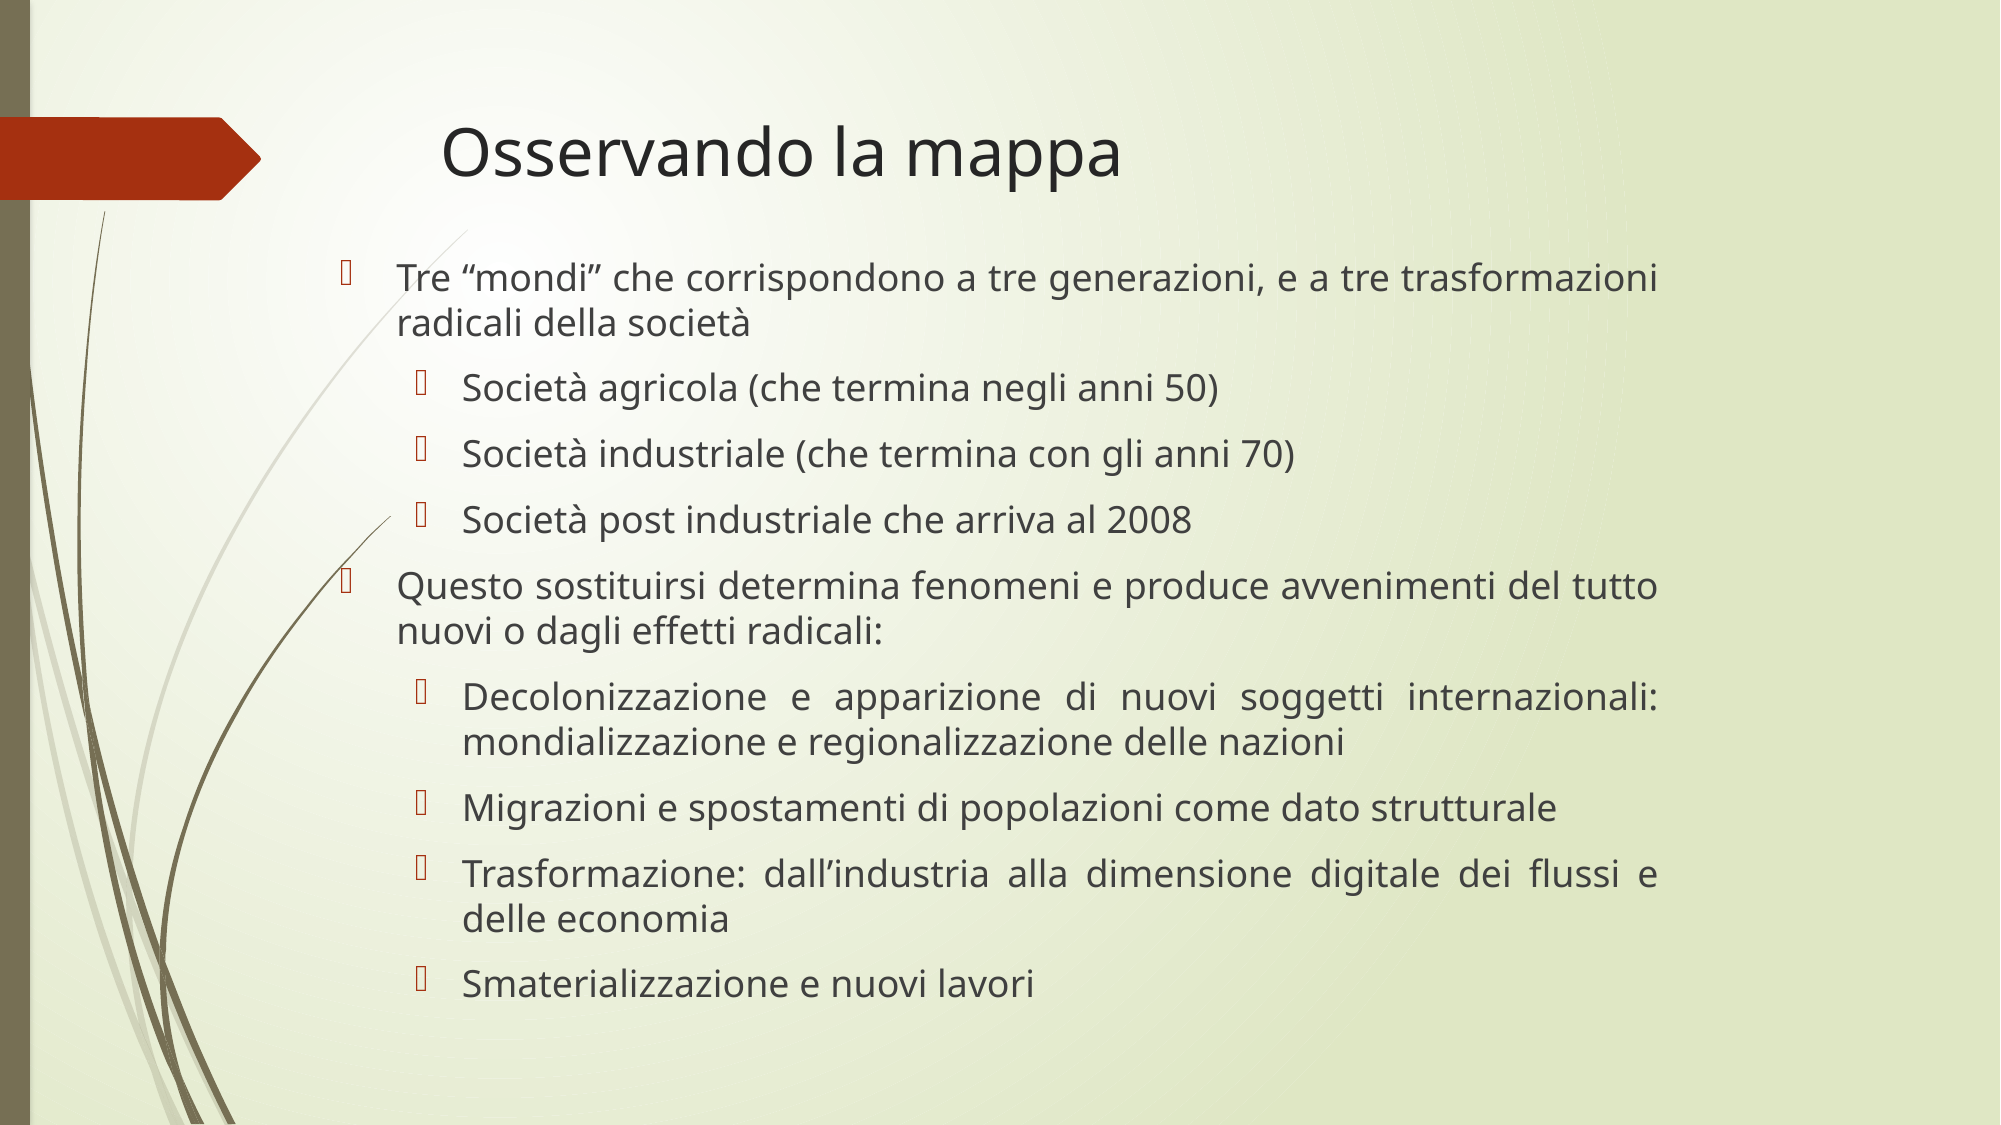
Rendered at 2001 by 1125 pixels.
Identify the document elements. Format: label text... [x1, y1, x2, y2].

title Osservando la mappa [425, 102, 1888, 216]
list Tre “mondi” che corrispondono a tre generazioni, e a tre trasformazioni radicali della società Società agricola (che termina negli anni 50) Società industriale (che termina con gli anni 70) Società post industriale che arriva al 2008 Questo sostituirsi determina fenomeni e produce avvenimenti del tutto nuovi o dagli effetti radicali: Decolonizzazione e apparizione di nuovi soggetti internazionali: mondializzazione e regionalizzazione delle nazioni Migrazioni e spostamenti di popolazioni come dato strutturale Trasformazione: dall’industria alla dimensione digitale dei flussi e delle economia Smaterializzazione e nuovi lavori [324, 246, 1675, 1023]
